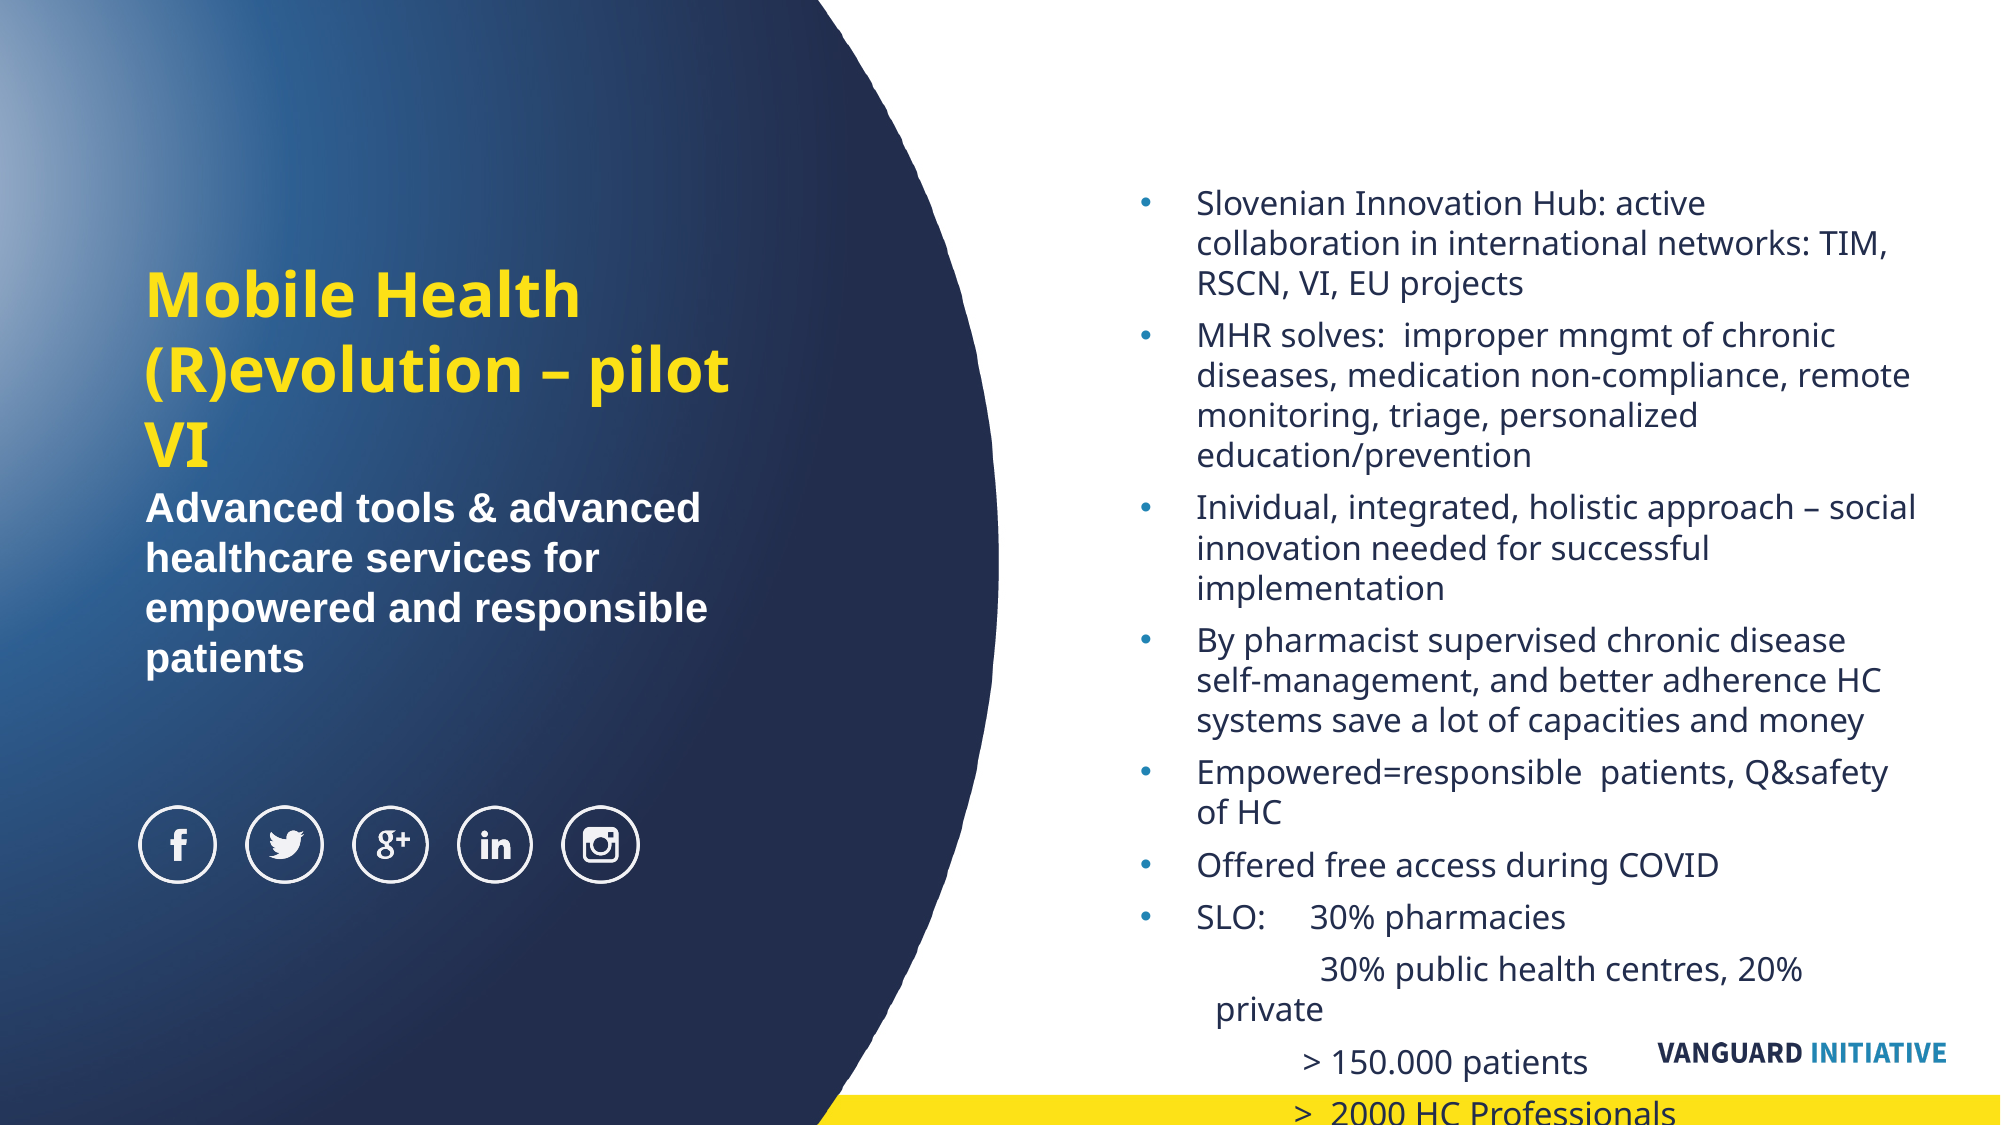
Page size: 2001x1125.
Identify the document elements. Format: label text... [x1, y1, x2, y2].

text_box Mobile Health (R)evolution – pilot VI Advanced tools & advanced healthcare services for empowered and responsible patients [130, 248, 822, 688]
picture [0, 0, 2001, 1125]
text_box Slovenian Innovation Hub: active collaboration in international networks: TIM, RSCN, VI, EU projects MHR solves: improper mngmt of chronic diseases, medication non-compliance, remote monitoring, triage, personalized education/prevention Inividual, integrated, holistic approach – social innovation needed for successful implementation By pharmacist supervised chronic disease self-management, and better adherence HC systems save a lot of capacities and money Empowered=responsible patients, Q&safety of HC Offered free access during COVID SLO: 30% pharmacies 30% public health centres, 20% private > 150.000 patients > 2000 HC Professionals [1125, 174, 1936, 1125]
